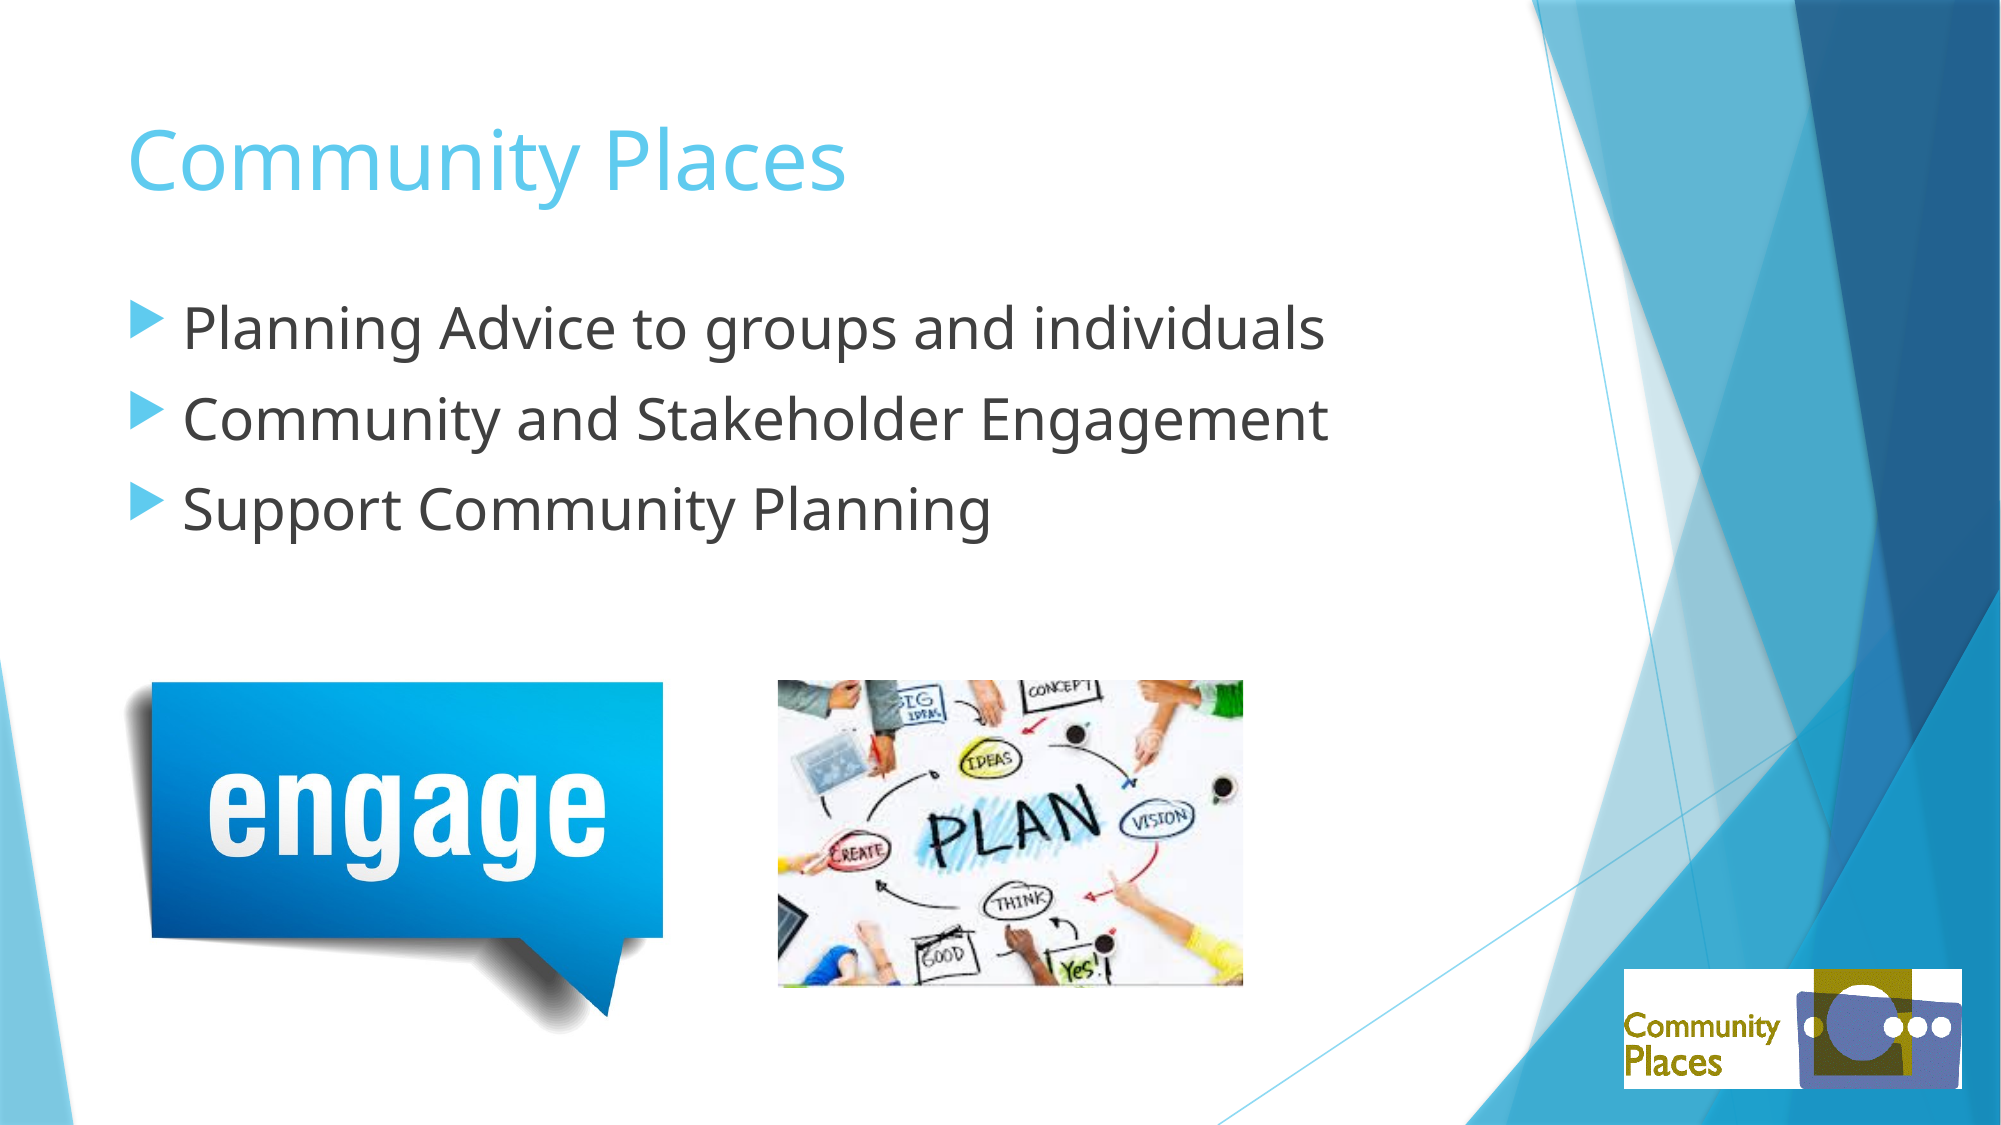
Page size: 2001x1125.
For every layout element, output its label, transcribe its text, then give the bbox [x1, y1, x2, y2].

picture [1623, 968, 1962, 1089]
picture [777, 679, 1244, 988]
list Planning Advice to groups and individuals Community and Stakeholder Engagement Support Community Planning [111, 283, 1522, 920]
title Community Places [111, 99, 1522, 283]
picture [88, 607, 720, 1039]
